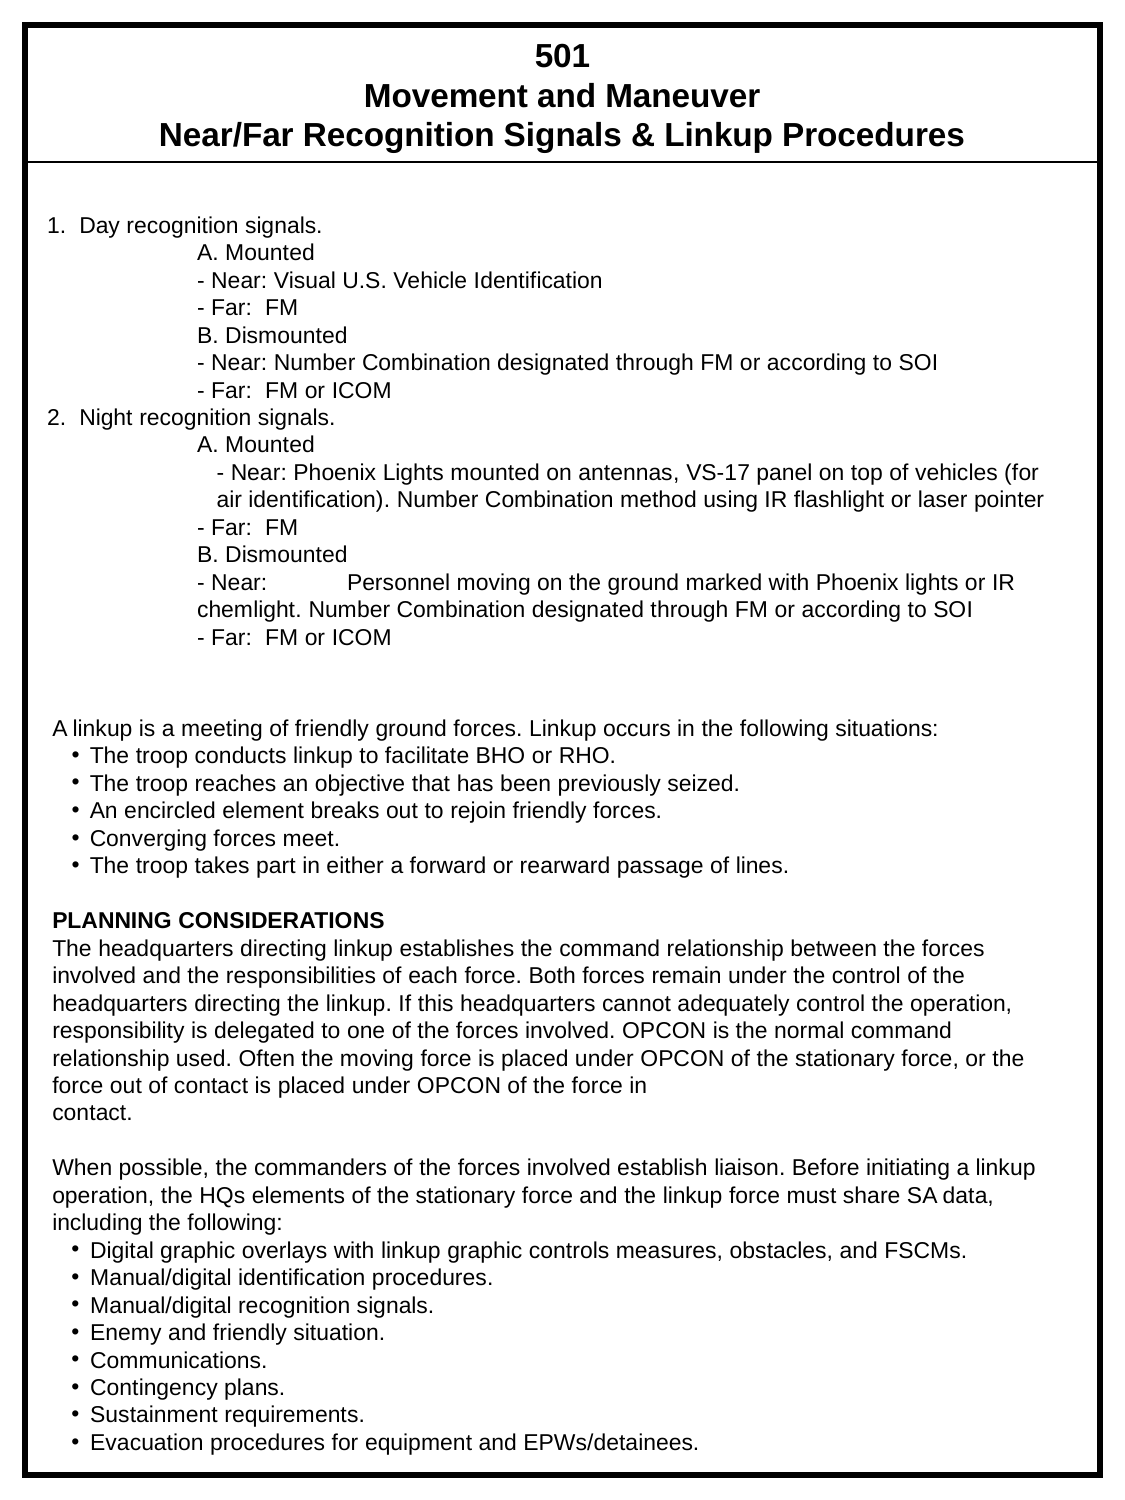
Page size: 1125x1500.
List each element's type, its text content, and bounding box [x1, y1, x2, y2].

text_box 501 Movement and Maneuver Near/Far Recognition Signals & Linkup Procedures [24, 75, 1100, 163]
text_box [24, 163, 1100, 1475]
text_box 1. Day recognition signals. A. Mounted - Near: Visual U.S. Vehicle Identification - Far: FM B. Dismounted - Near: Number Combination designated through FM or according to SOI - Far: FM or ICOM 2. Night recognition signals. A. Mounted - Near: Phoenix Lights mounted on antennas, VS-17 panel on top of vehicles (for air identification). Number Combination method using IR flashlight or laser pointer - Far: FM B. Dismounted - Near: Personnel moving on the ground marked with Phoenix lights or IR chemlight. Number Combination designated through FM or according to SOI - Far: FM or ICOM [32, 202, 1070, 658]
text_box [0, 0, 1125, 75]
text_box A linkup is a meeting of friendly ground forces. Linkup occurs in the following situations: The troop conducts linkup to facilitate BHO or RHO. The troop reaches an objective that has been previously seized. An encircled element breaks out to rejoin friendly forces. Converging forces meet. The troop takes part in either a forward or rearward passage of lines. PLANNING CONSIDERATIONS The headquarters directing linkup establishes the command relationship between the forces involved and the responsibilities of each force. Both forces remain under the control of the headquarters directing the linkup. If this headquarters cannot adequately control the operation, responsibility is delegated to one of the forces involved. OPCON is the normal command relationship used. Often the moving force is placed under OPCON of the stationary force, or the force out of contact is placed under OPCON of the force in contact. When possible, the commanders of the forces involved establish liaison. Before initiating a linkup operation, the HQs elements of the stationary force and the linkup force must share SA data, including the following: Digital graphic overlays with linkup graphic controls measures, obstacles, and FSCMs. Manual/digital identification procedures. Manual/digital recognition signals. Enemy and friendly situation. Communications. Contingency plans. Sustainment requirements. Evacuation procedures for equipment and EPWs/detainees. [37, 706, 1088, 1463]
